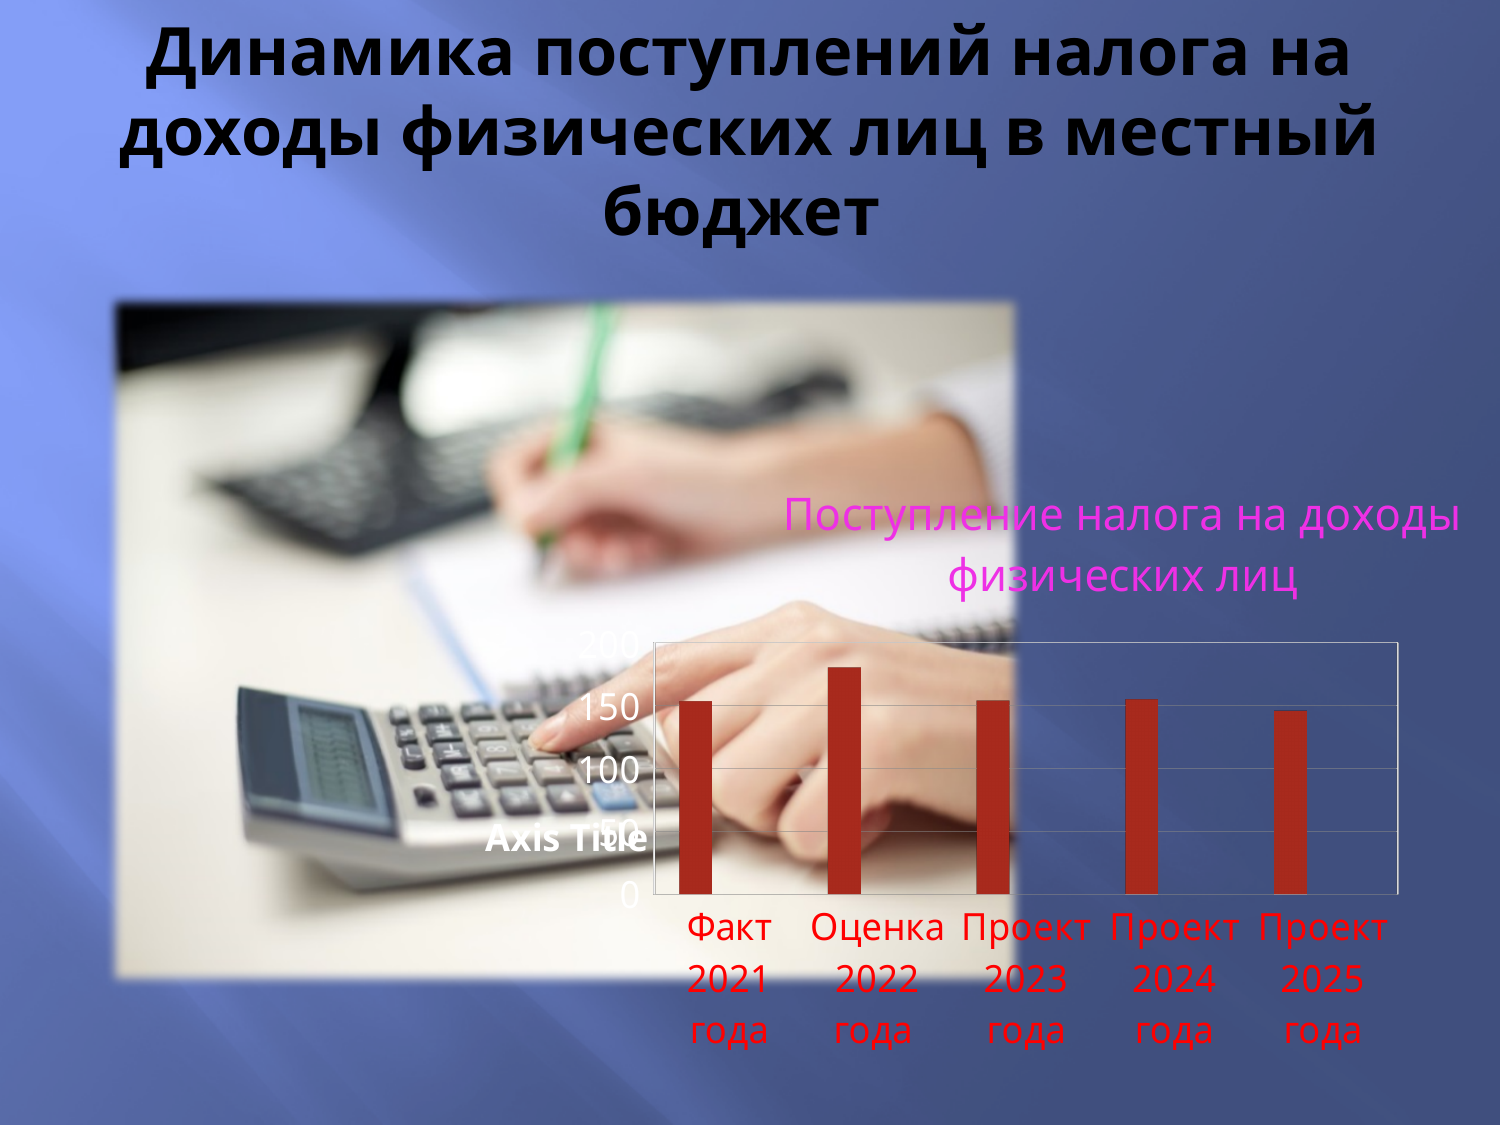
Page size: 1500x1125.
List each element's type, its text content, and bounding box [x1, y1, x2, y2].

chart [477, 455, 1471, 1083]
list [105, 292, 1025, 989]
title Динамика поступлений налога на доходы физических лиц в местный бюджет [75, 0, 1425, 258]
